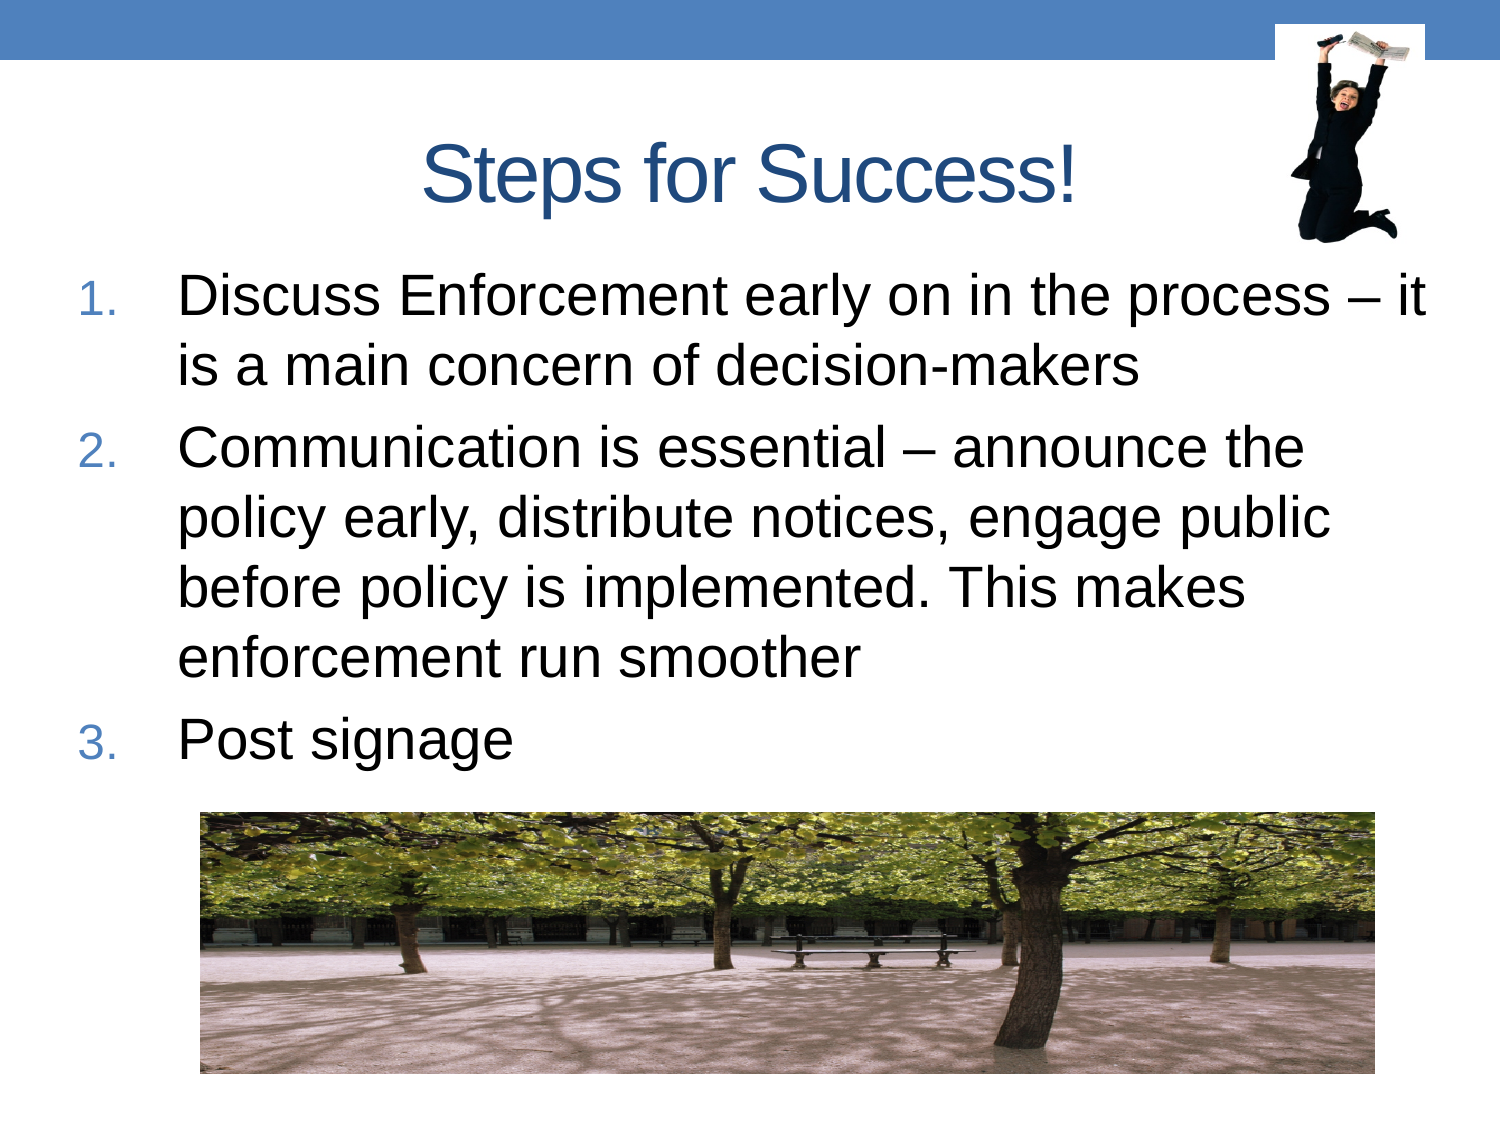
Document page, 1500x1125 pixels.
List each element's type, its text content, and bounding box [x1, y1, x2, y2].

picture [199, 812, 1376, 1074]
picture [1274, 24, 1425, 251]
list Discuss Enforcement early on in the process – it is a main concern of decision-makers Communication is essential – announce the policy early, distribute notices, engage public before policy is implemented. This makes enforcement run smoother Post signage [62, 249, 1450, 825]
title Steps for Success! [75, 87, 1271, 249]
